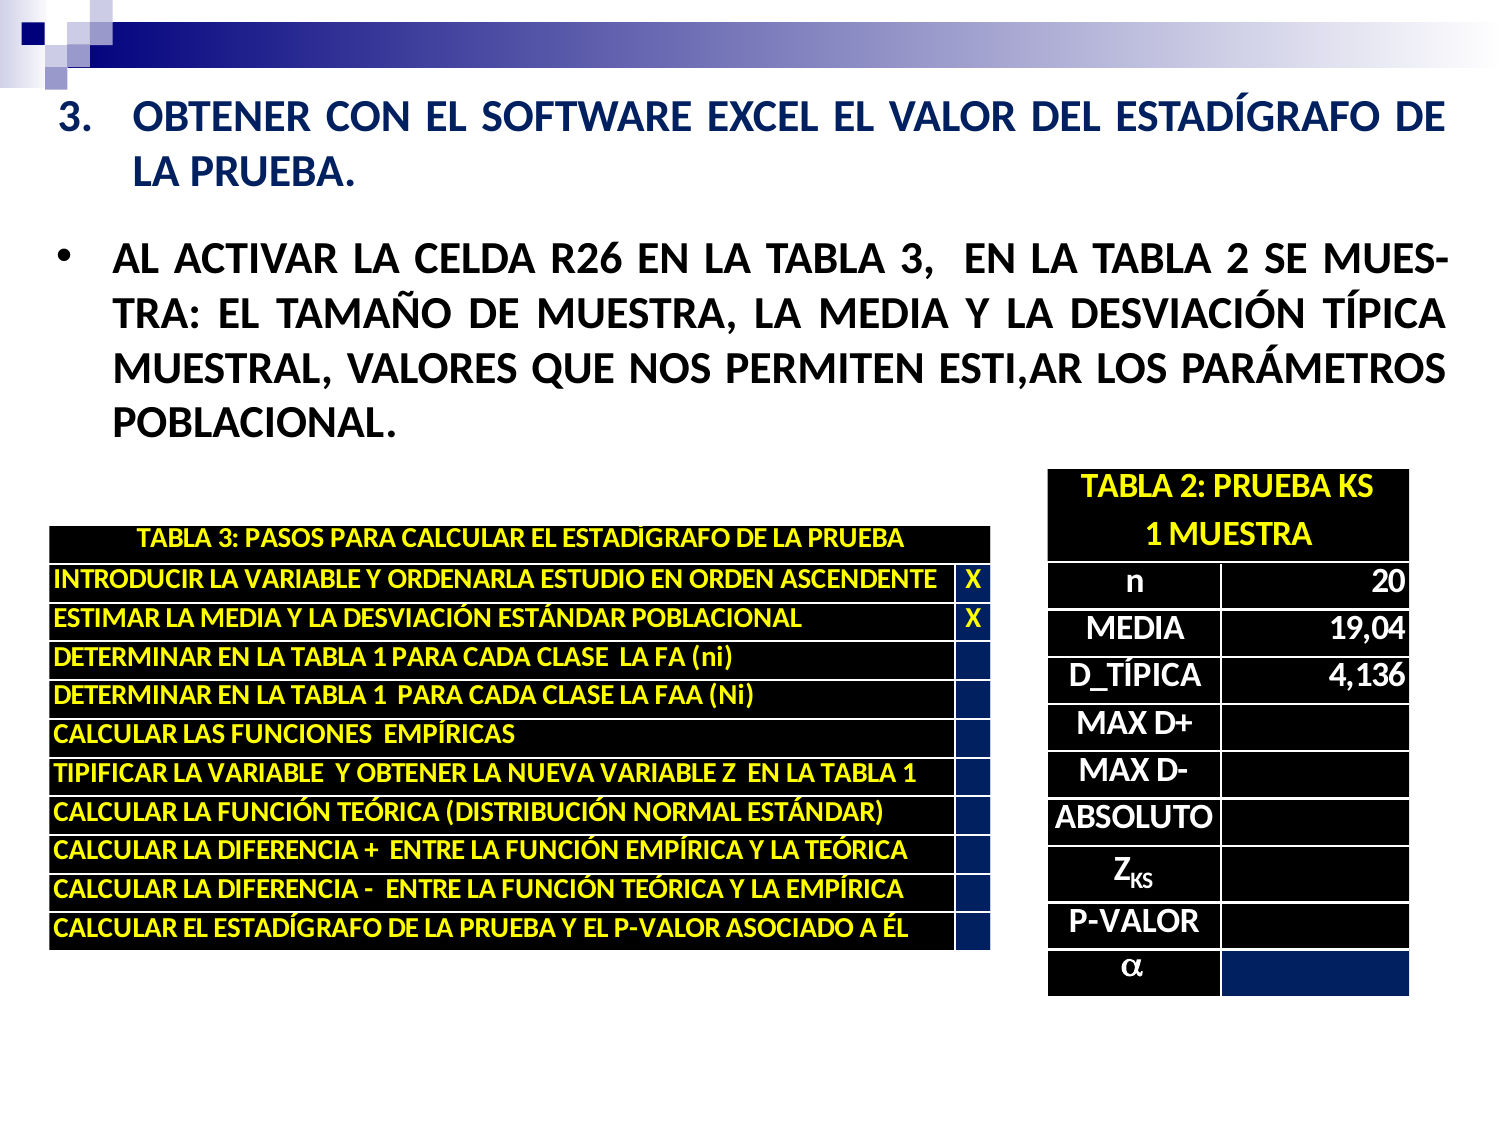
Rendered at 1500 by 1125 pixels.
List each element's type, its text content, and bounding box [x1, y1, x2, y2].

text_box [47, 524, 993, 953]
text_box OBTENER CON EL SOFTWARE EXCEL EL VALOR DEL ESTADÍGRAFO DE LA PRUEBA. [42, 78, 1462, 203]
text_box AL ACTIVAR LA CELDA R26 EN LA TABLA 3, EN LA TABLA 2 SE MUES-TRA: EL TAMAÑO DE MUESTRA, LA MEDIA Y LA DESVIACIÓN TÍPICA MUESTRAL, VALORES QUE NOS PERMITEN ESTI,AR LOS PARÁMETROS POBLACIONAL. [41, 219, 1462, 455]
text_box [1045, 466, 1412, 999]
